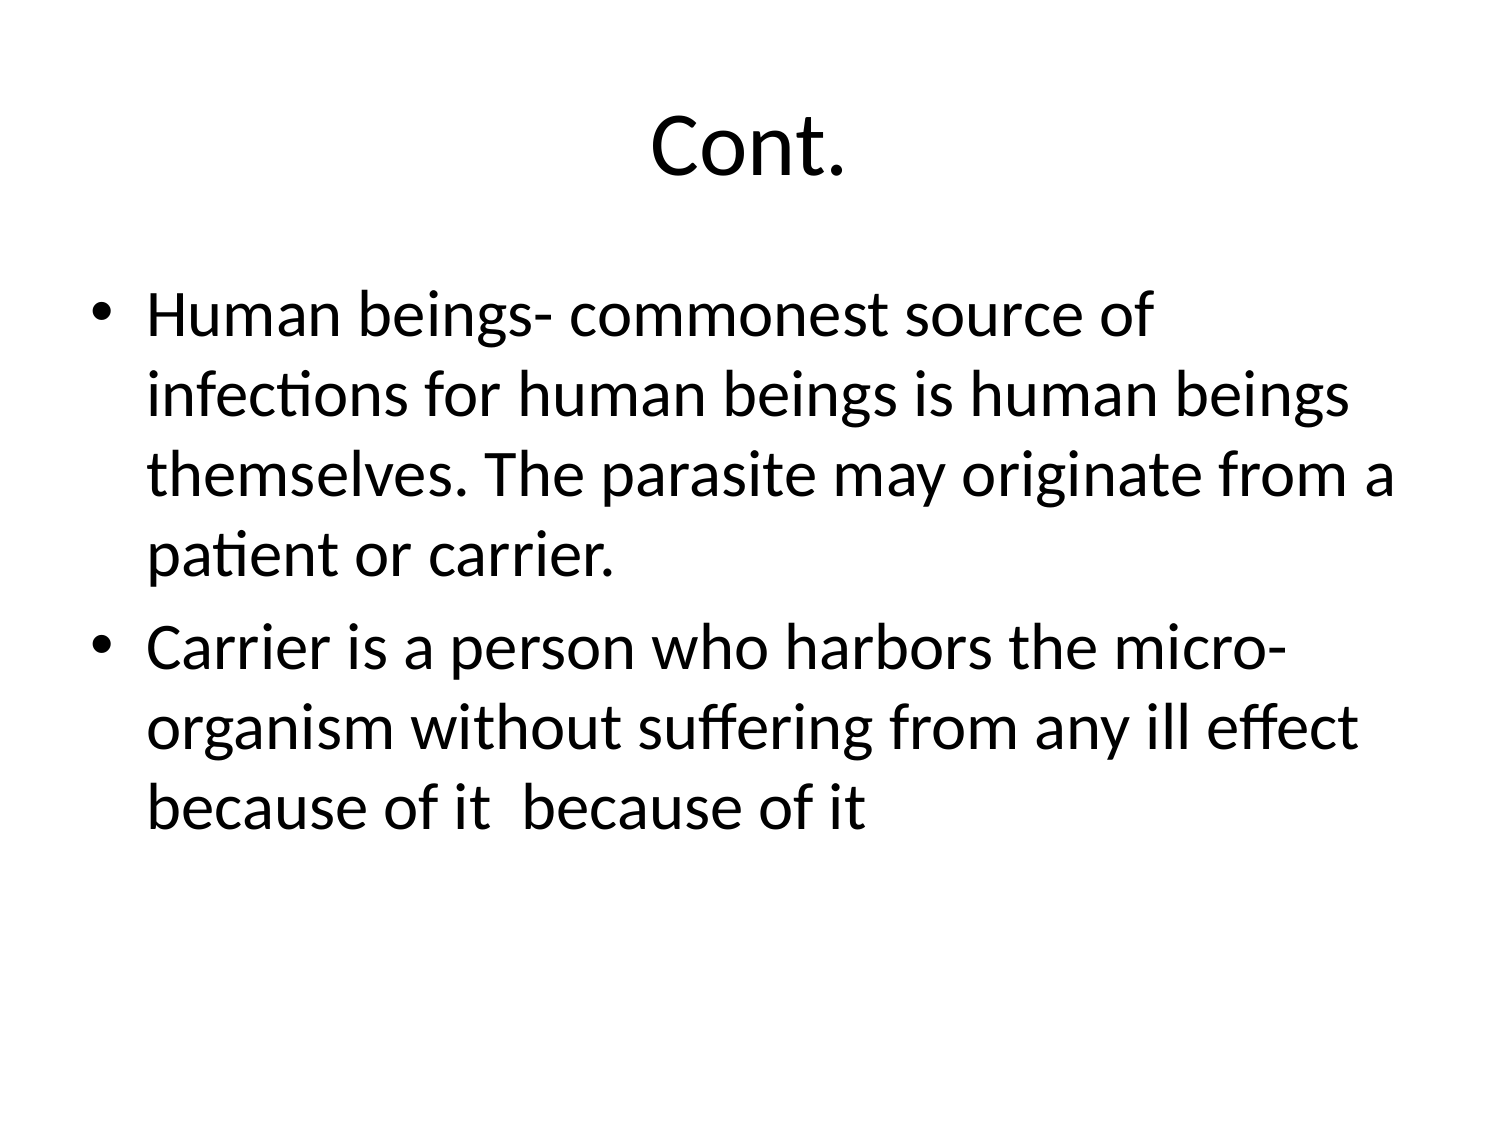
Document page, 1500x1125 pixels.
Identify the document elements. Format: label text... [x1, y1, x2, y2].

list Human beings- commonest source of infections for human beings is human beings themselves. The parasite may originate from a patient or carrier. Carrier is a person who harbors the micro-organism without suffering from any ill effect because of it because of it [75, 262, 1425, 1005]
title Cont. [75, 45, 1425, 233]
